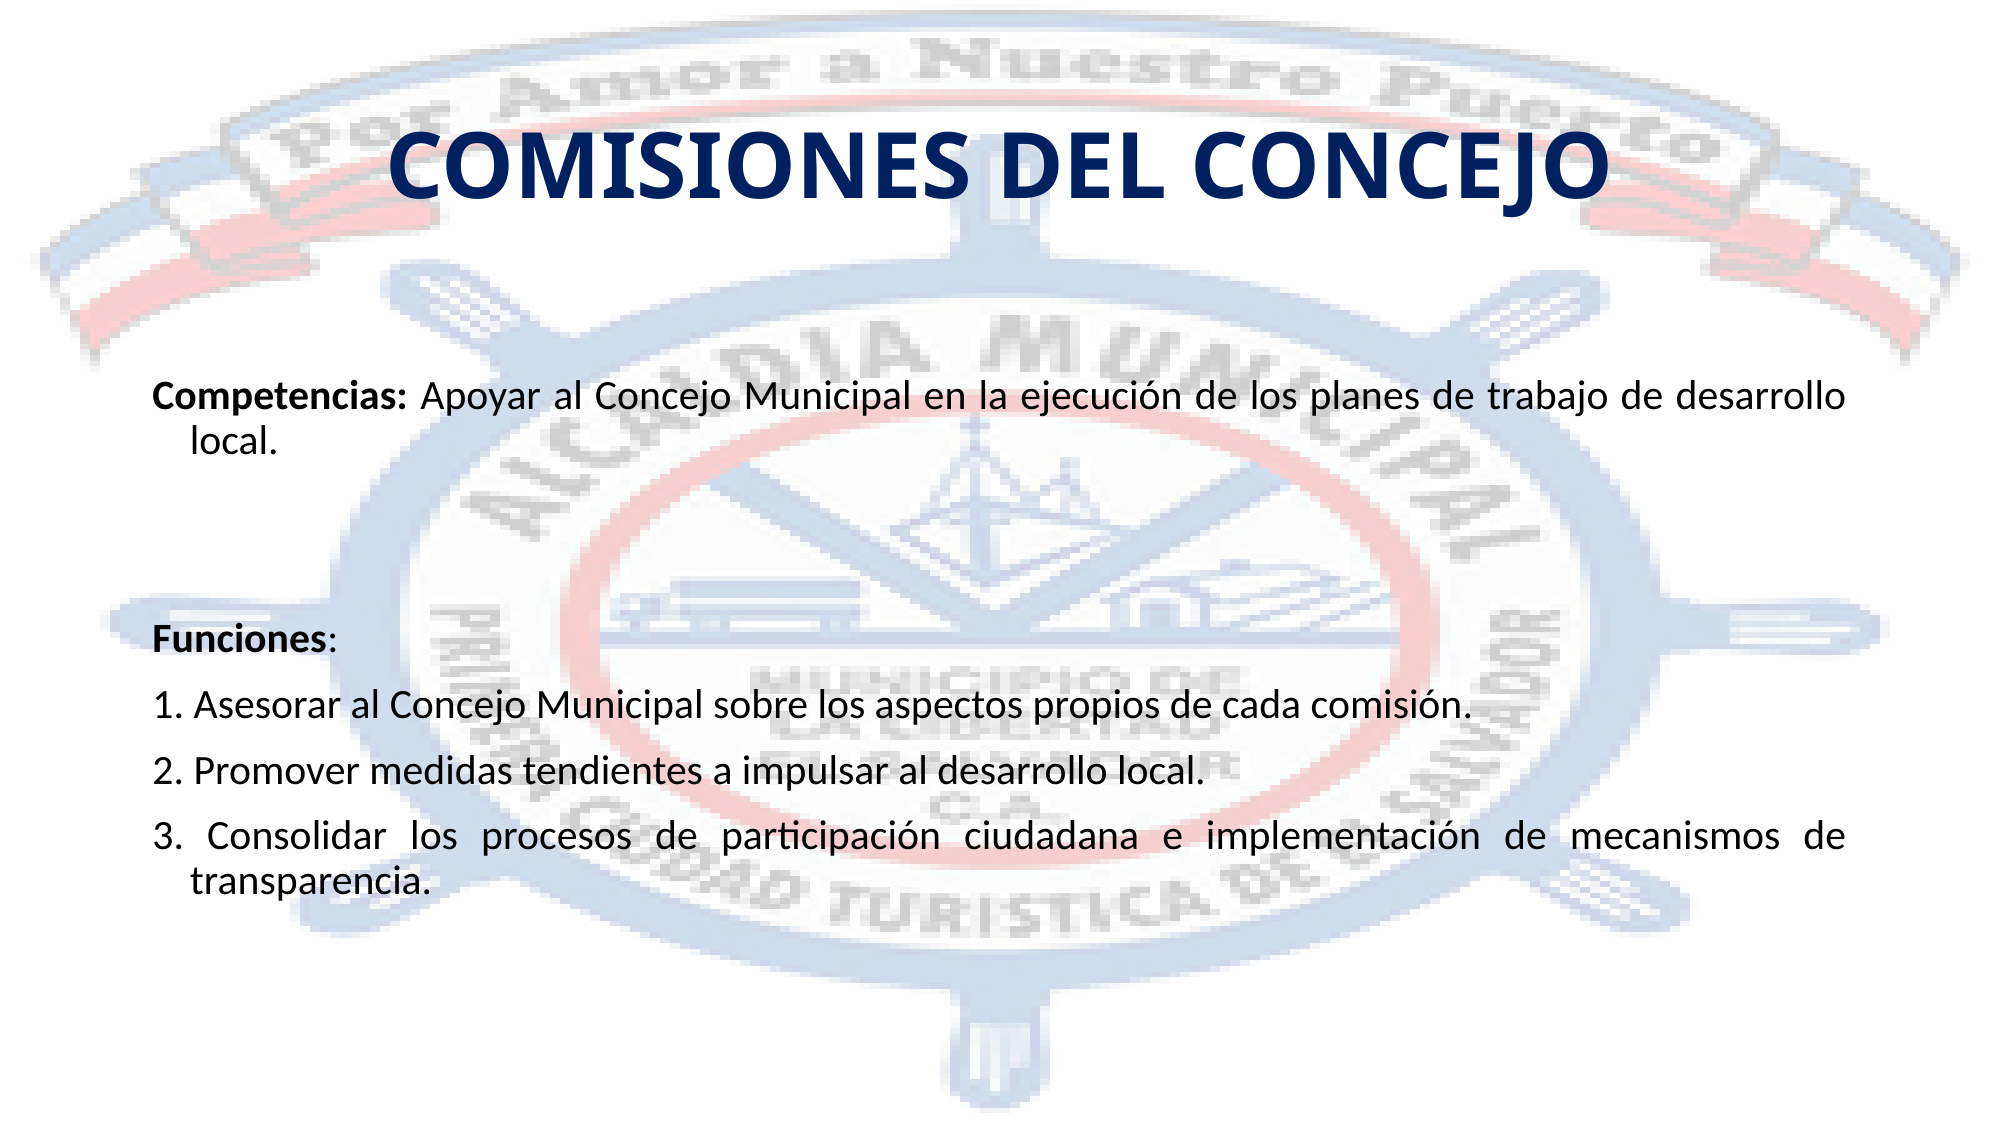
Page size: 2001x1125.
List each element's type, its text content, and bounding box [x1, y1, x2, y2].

list Competencias: Apoyar al Concejo Municipal en la ejecución de los planes de trabajo de desarrollo local. Funciones: 1. Asesorar al Concejo Municipal sobre los aspectos propios de cada comisión. 2. Promover medidas tendientes a impulsar al desarrollo local. 3. Consolidar los procesos de participación ciudadana e implementación de mecanismos de transparencia. [137, 295, 1863, 1009]
title COMISIONES DEL CONCEJO [137, 59, 1863, 278]
